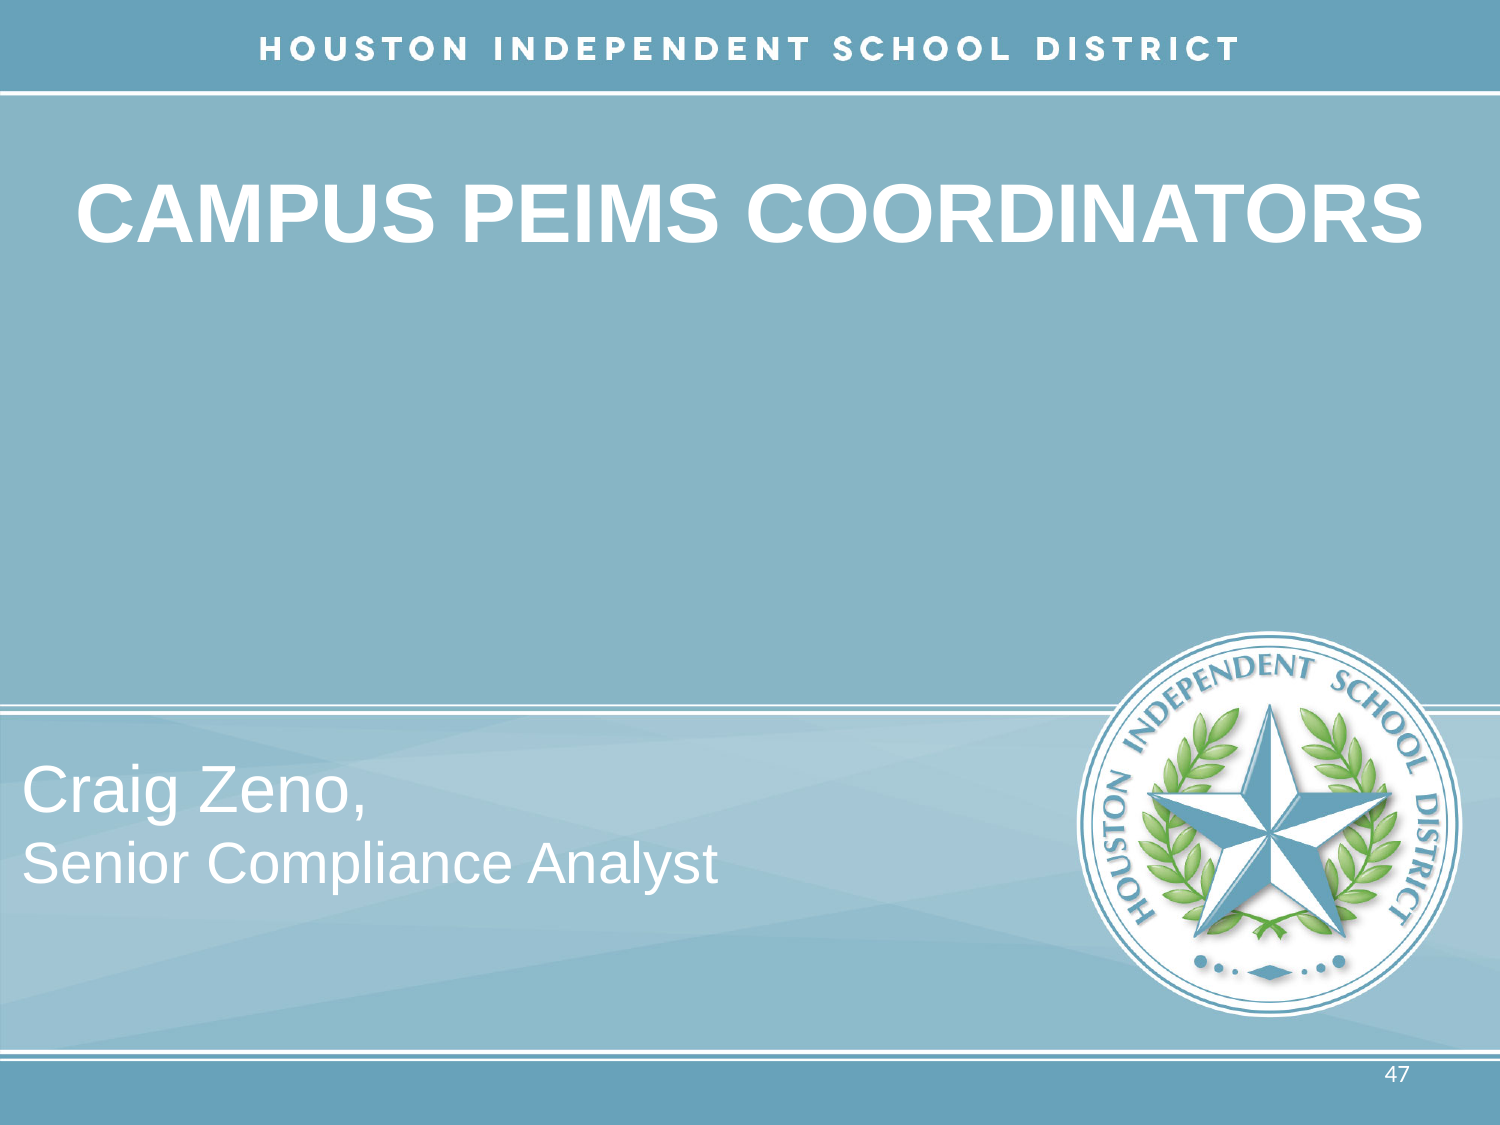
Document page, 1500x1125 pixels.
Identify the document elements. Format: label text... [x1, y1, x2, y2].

title CAMPUS PEIMS COORDINATORS [75, 144, 1446, 583]
picture [0, 0, 1500, 1125]
slide_number 47 [1074, 1042, 1425, 1103]
subtitle Craig Zeno, Senior Compliance Analyst [21, 745, 1281, 998]
